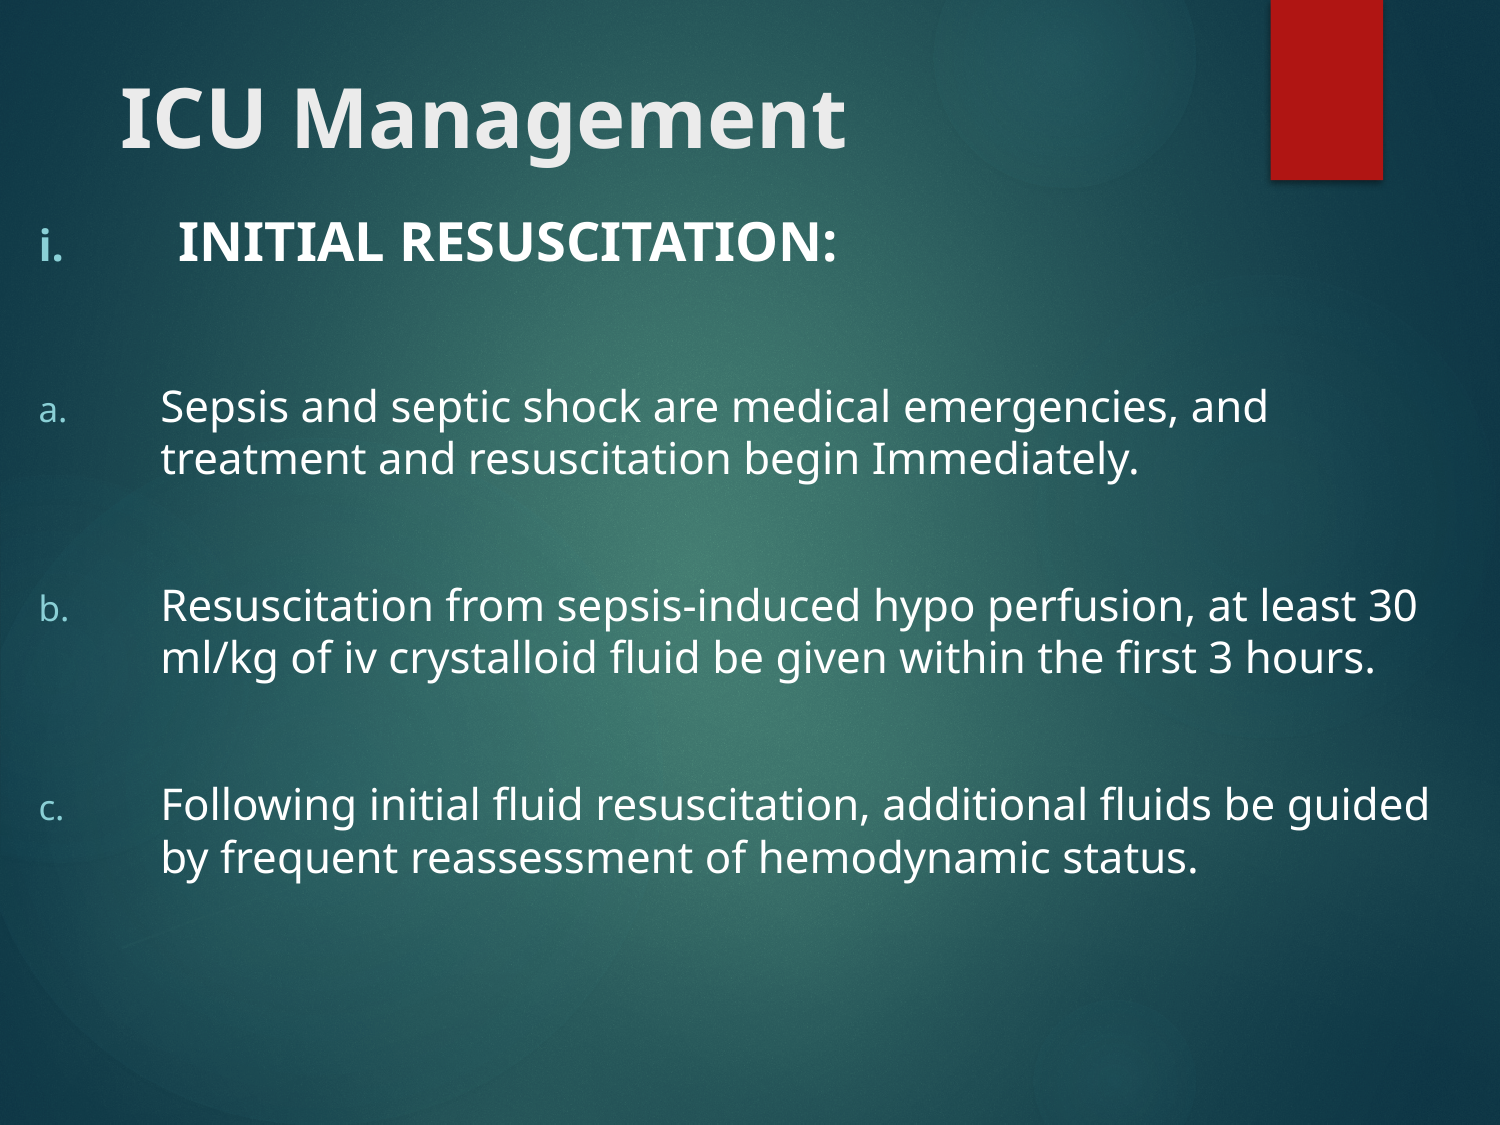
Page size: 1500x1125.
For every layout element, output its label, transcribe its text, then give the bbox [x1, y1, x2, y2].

subtitle INITIAL RESUSCITATION: Sepsis and septic shock are medical emergencies, and treatment and resuscitation begin Immediately. Resuscitation from sepsis-induced hypo perfusion, at least 30 ml/kg of iv crystalloid fluid be given within the first 3 hours. Following initial fluid resuscitation, additional fluids be guided by frequent reassessment of hemodynamic status. [23, 199, 1477, 1102]
title ICU Management [105, 35, 1381, 173]
